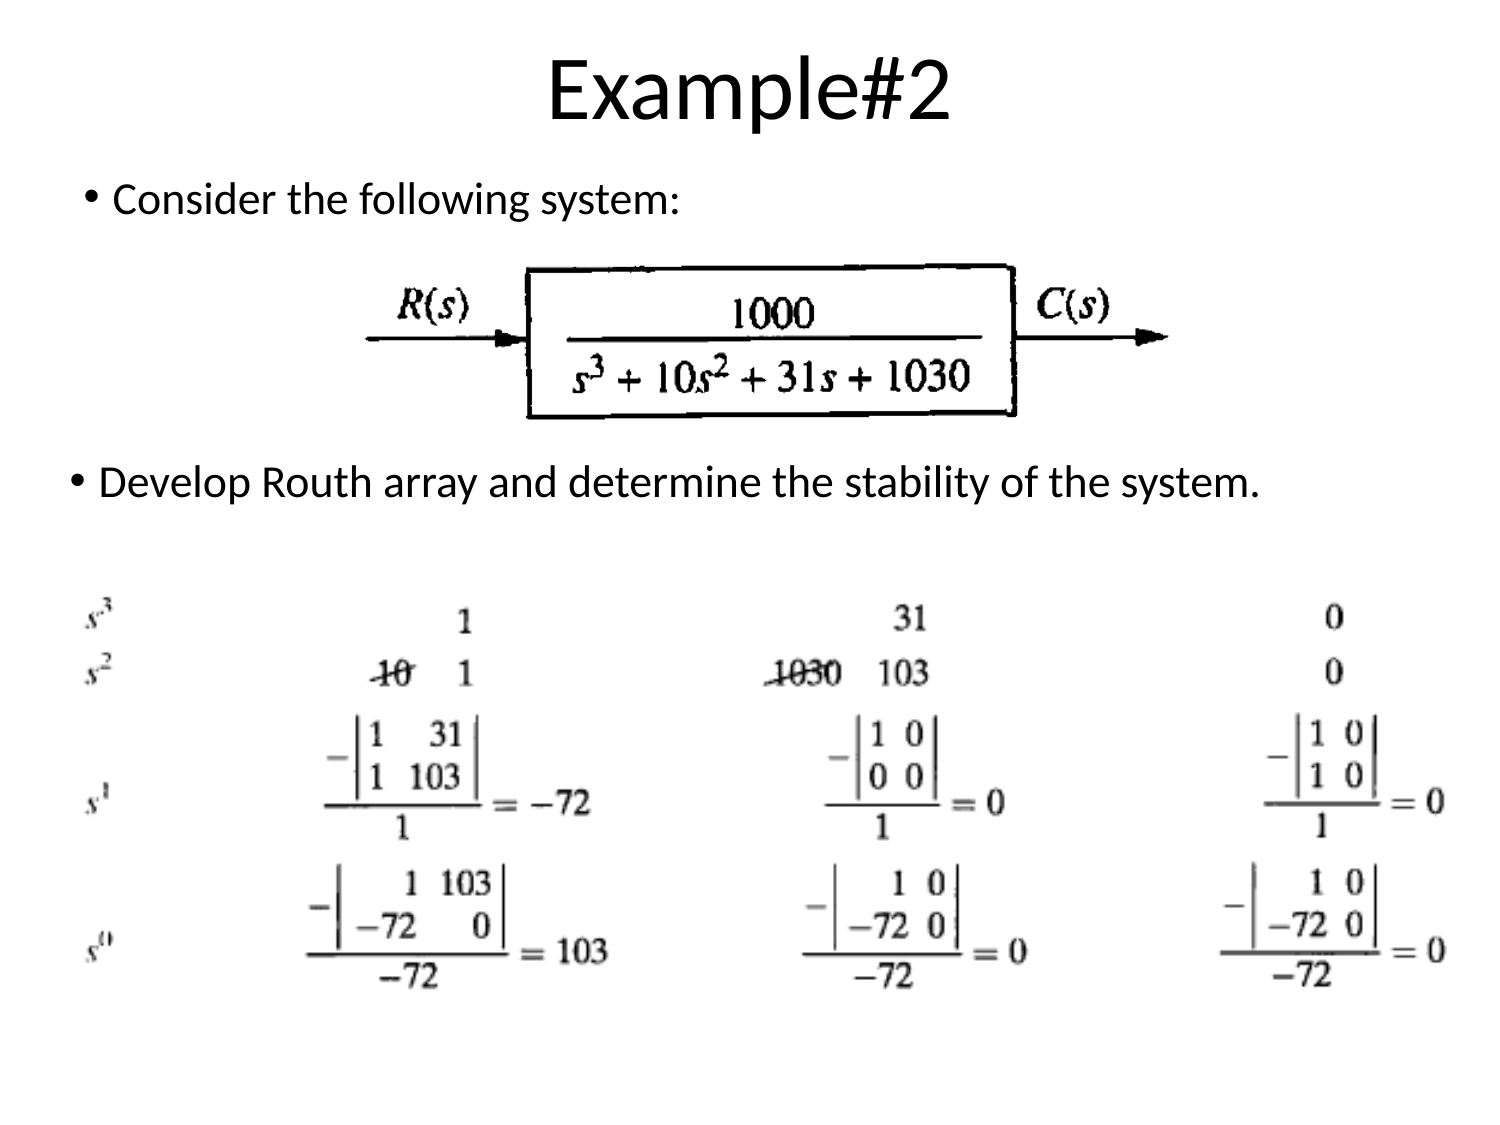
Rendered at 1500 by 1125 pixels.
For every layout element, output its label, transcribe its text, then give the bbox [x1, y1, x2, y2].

text_box Develop Routh array and determine the stability of the system. [54, 444, 1277, 515]
picture [359, 243, 1181, 428]
picture [72, 585, 1471, 993]
title Example#2 [75, 19, 1425, 147]
text_box Consider the following system: [68, 160, 697, 231]
